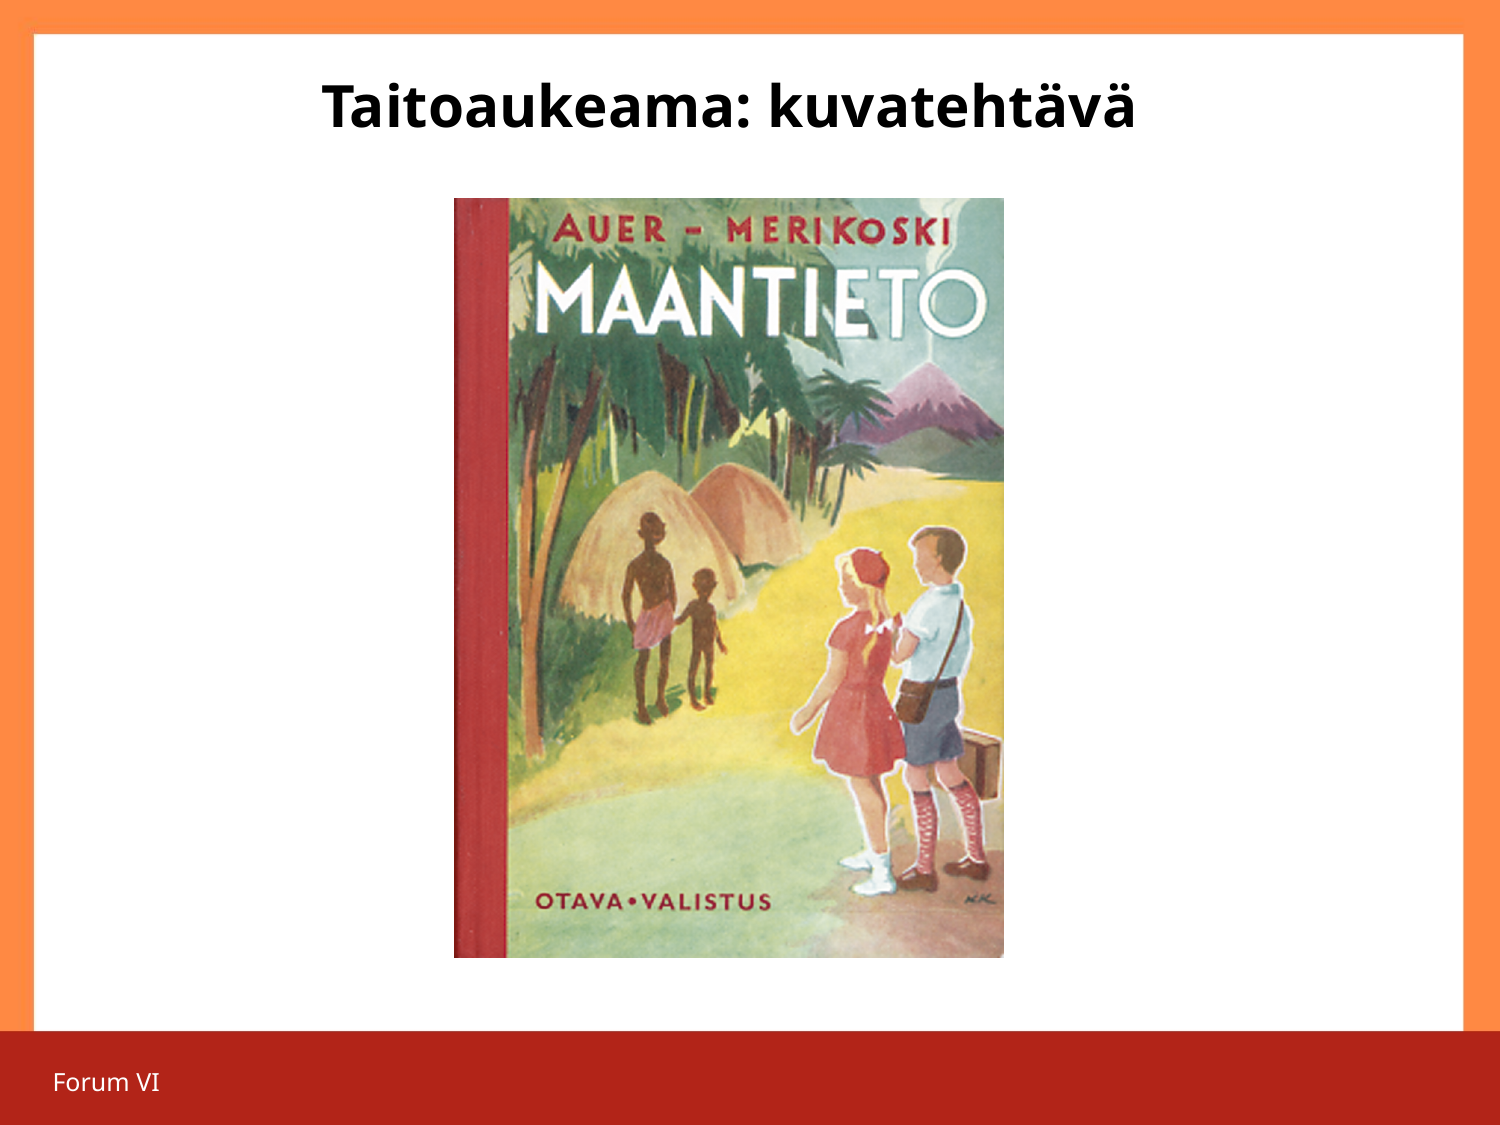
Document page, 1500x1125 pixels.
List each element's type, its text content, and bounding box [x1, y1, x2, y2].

title Taitoaukeama: kuvatehtävä [82, 50, 1377, 167]
picture [0, 0, 1500, 1125]
